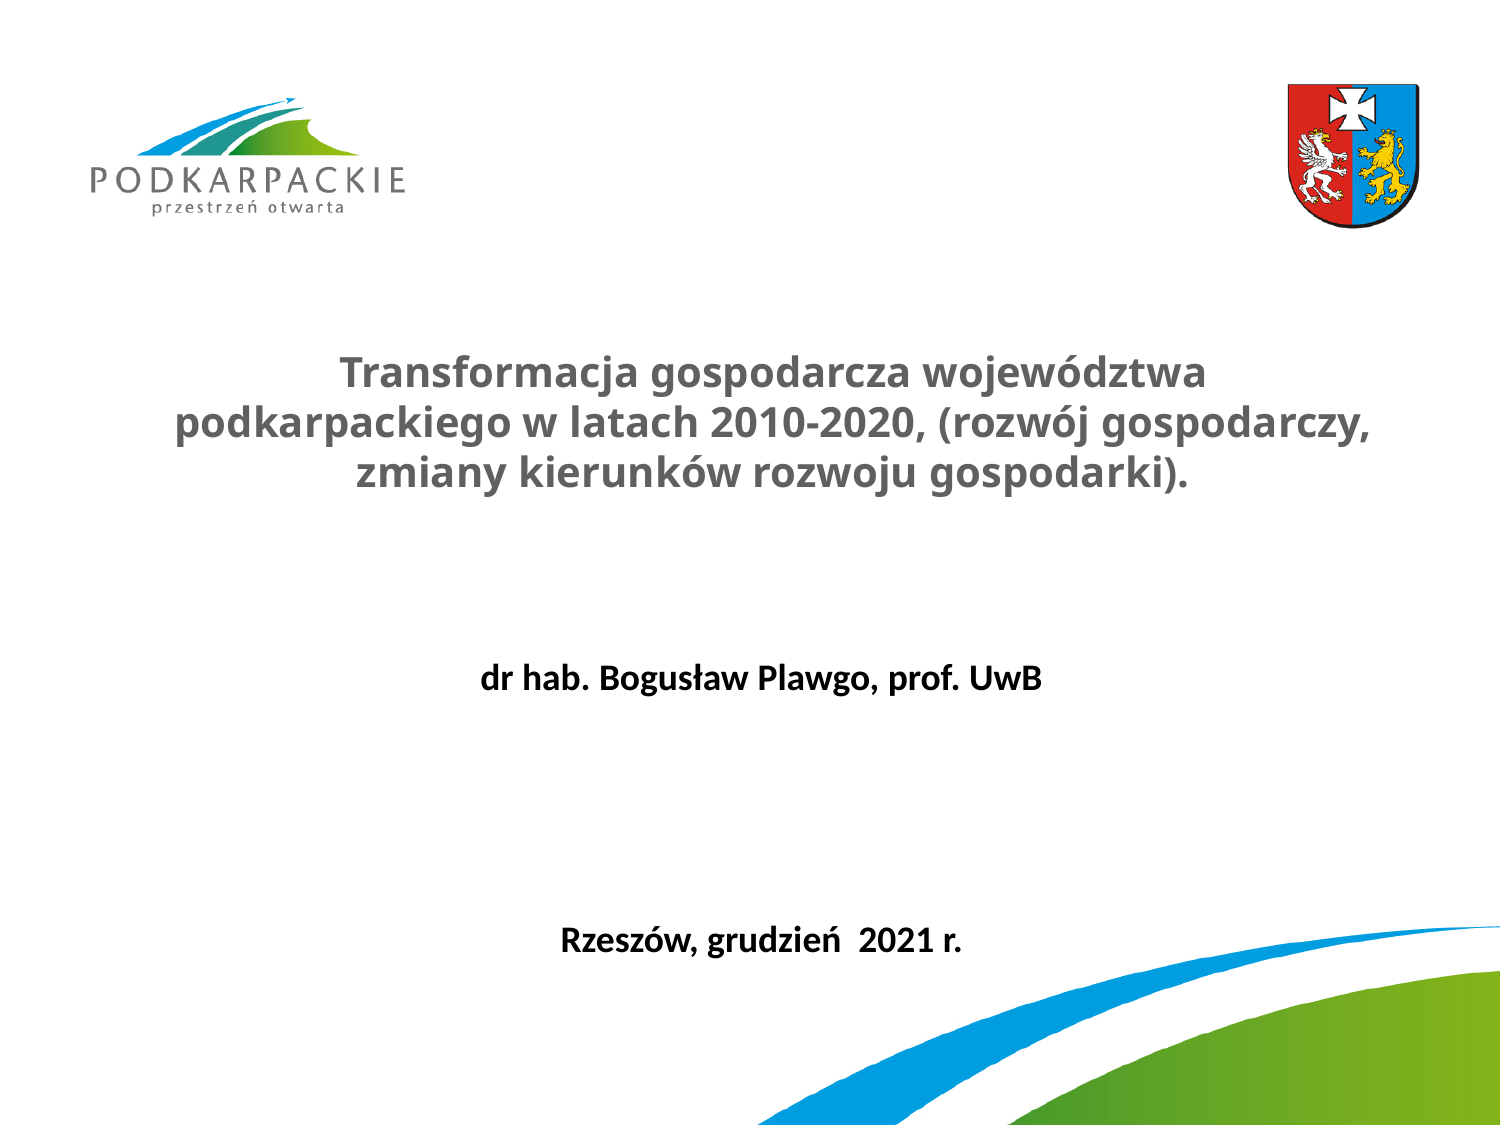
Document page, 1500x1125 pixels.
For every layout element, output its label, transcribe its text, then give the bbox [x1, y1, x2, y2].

picture [0, 0, 1500, 1125]
title Transformacja gospodarcza województwa podkarpackiego w latach 2010-2020, (rozwój gospodarczy, zmiany kierunków rozwoju gospodarki). [159, 267, 1388, 835]
subtitle dr hab. Bogusław Plawgo, prof. UwB Rzeszów, grudzień 2021 r. [242, 645, 1282, 1047]
